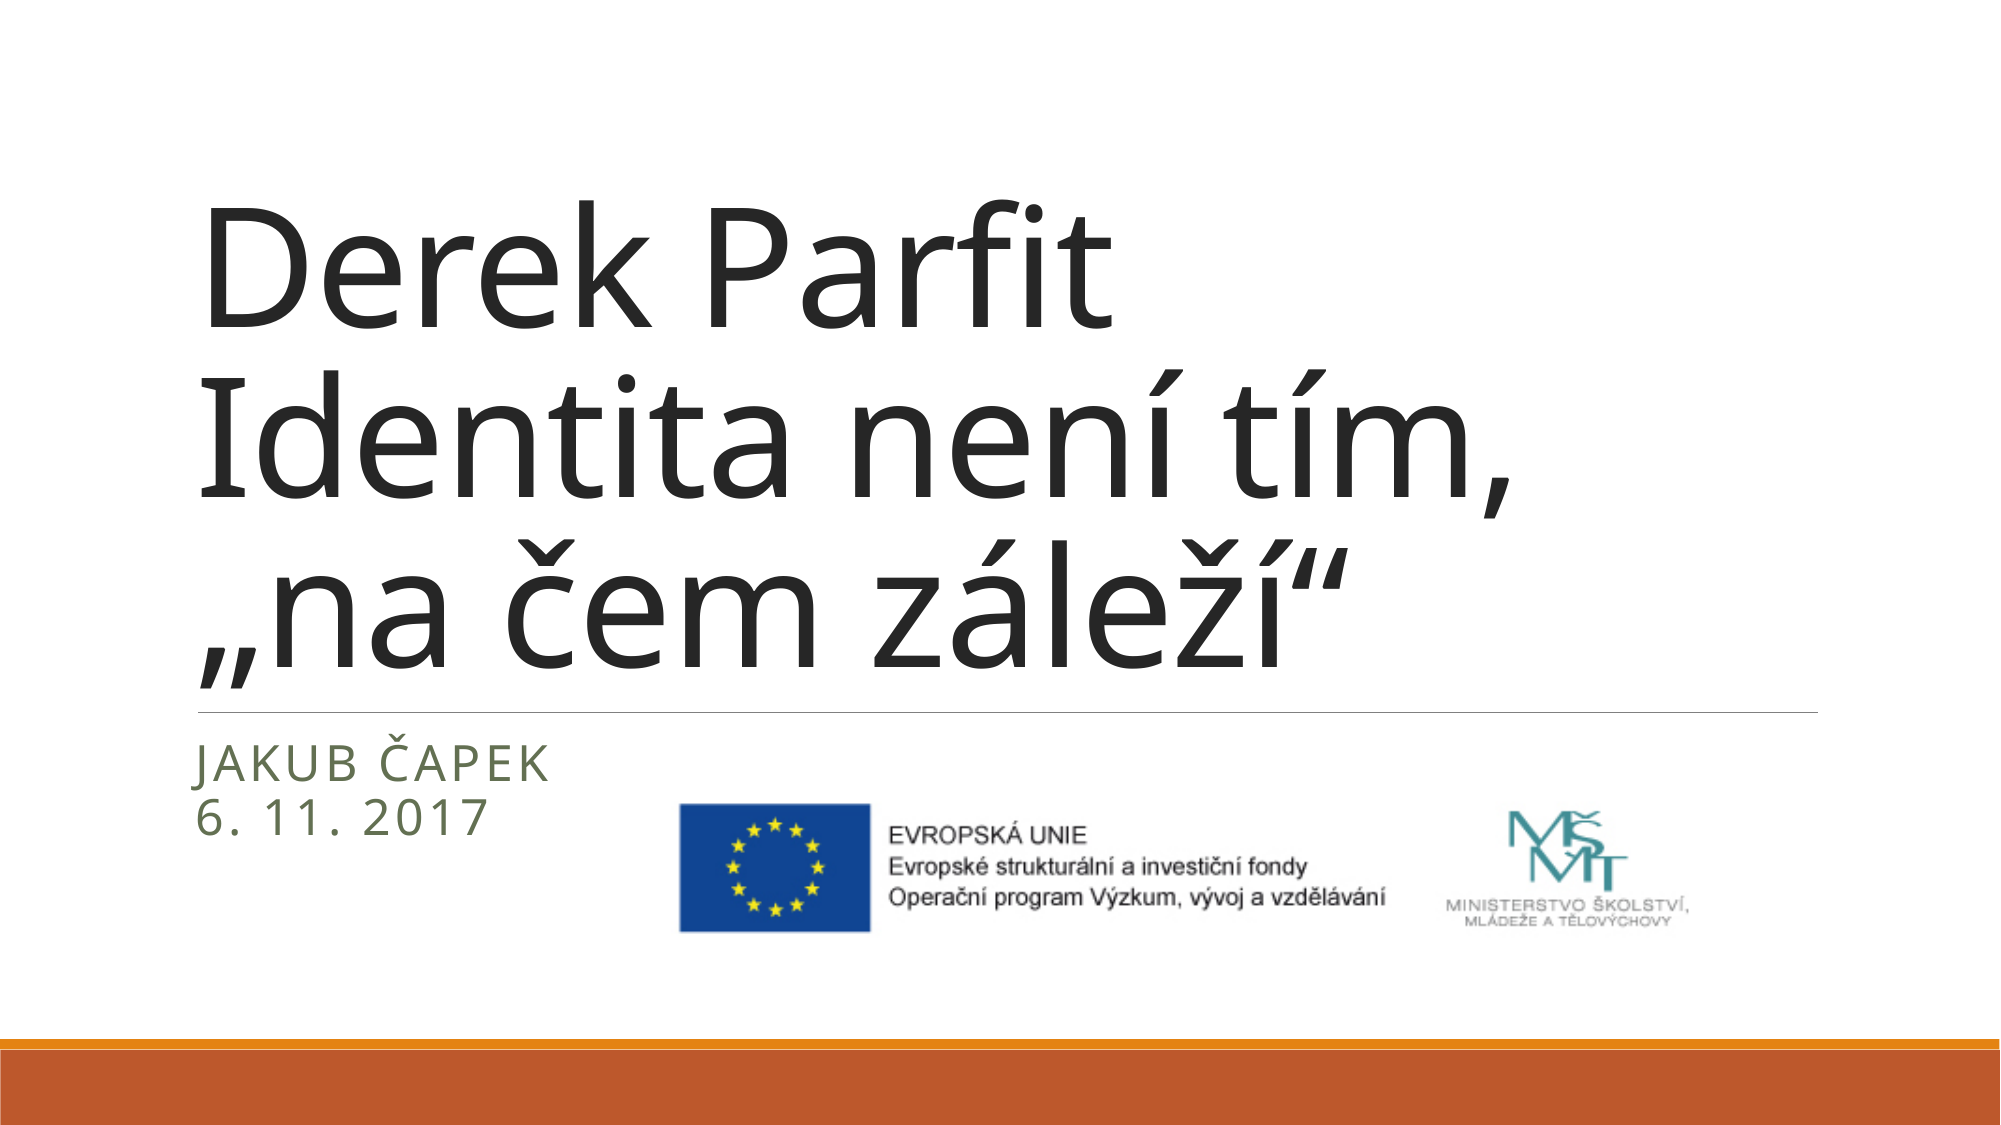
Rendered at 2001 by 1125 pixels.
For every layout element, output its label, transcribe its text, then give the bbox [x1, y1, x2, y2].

subtitle Jakub Čapek 6. 11. 2017 [180, 730, 1831, 919]
title Derek Parfit Identita není tím, „na čem záleží“ [180, 124, 1830, 710]
picture [612, 742, 1745, 996]
